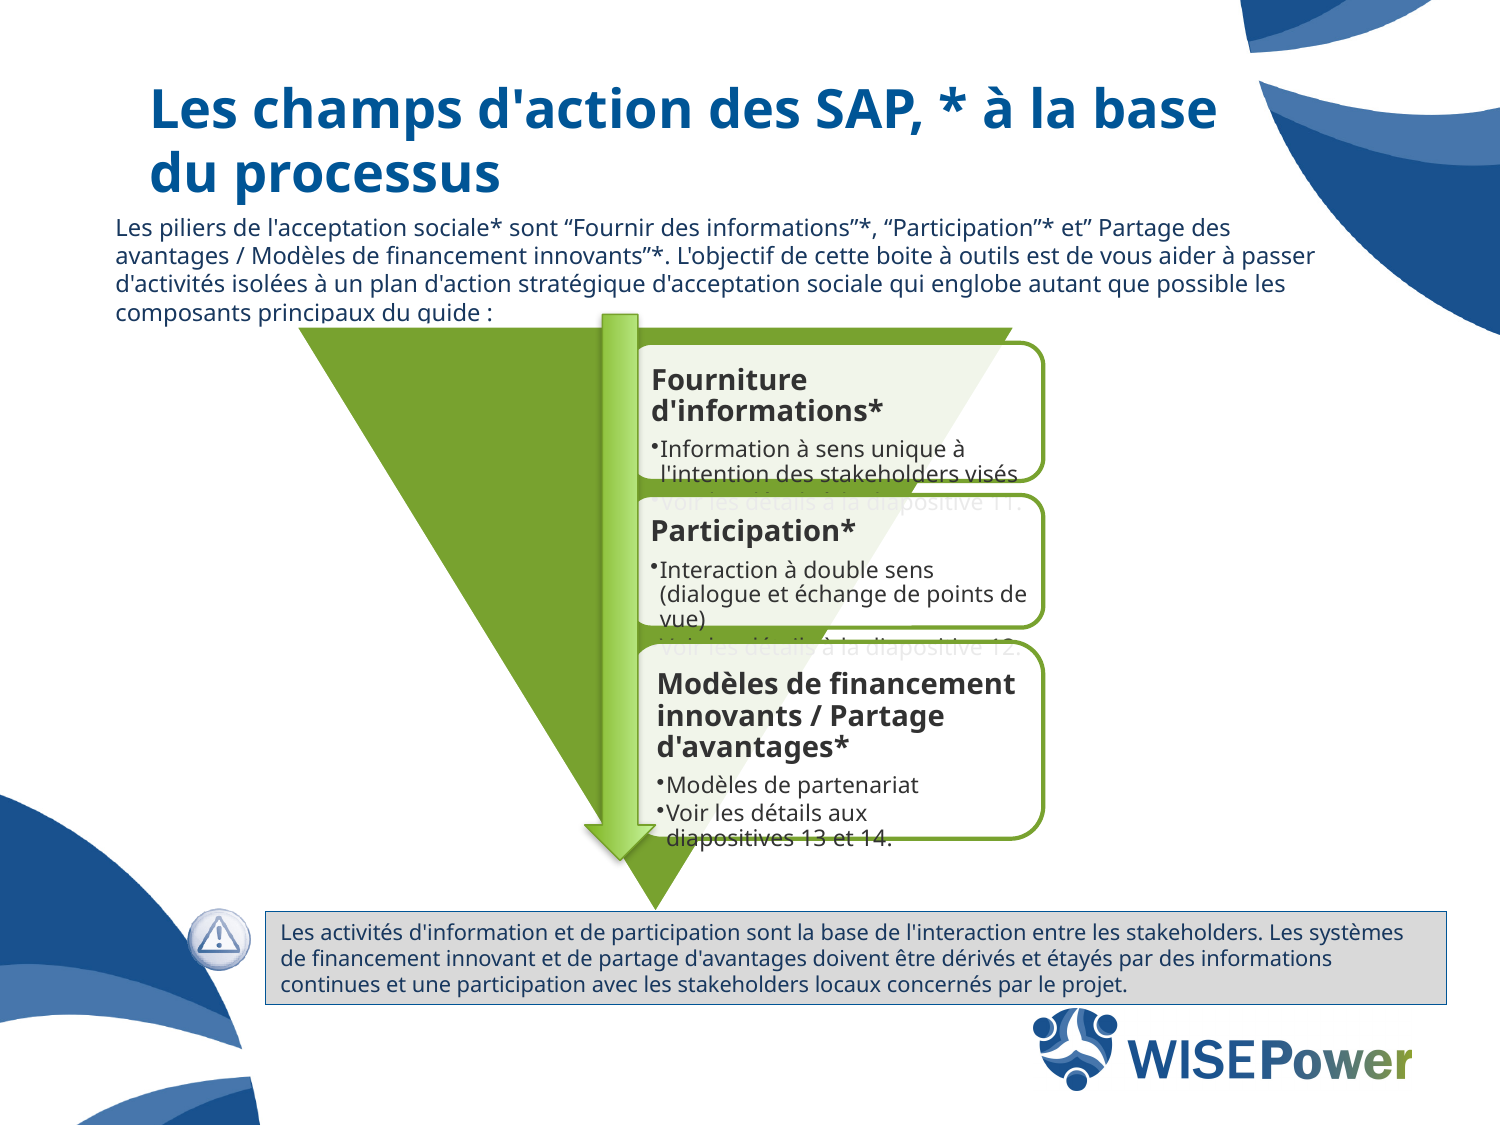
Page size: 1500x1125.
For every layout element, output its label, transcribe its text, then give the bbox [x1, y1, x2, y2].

picture [1163, 0, 1500, 430]
title Les champs d'action des SAP, * à la base du processus [134, 66, 1242, 173]
list Les piliers de l'acceptation sociale* sont “Fournir des informations”*, “Participation”* et” Partage des avantages / Modèles de financement innovants”*. L'objectif de cette boite à outils est de vous aider à passer d'activités isolées à un plan d'action stratégique d'acceptation sociale qui englobe autant que possible les composants principaux du guide : [100, 204, 1343, 335]
picture [0, 700, 337, 1125]
text_box Les activités d'information et de participation sont la base de l'interaction entre les stakeholders. Les systèmes de financement innovant et de partage d'avantages doivent être dérivés et étayés par des informations continues et une participation avec les stakeholders locaux concernés par le projet. [265, 911, 1447, 1005]
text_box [100, 278, 1211, 917]
picture [1033, 1008, 1412, 1091]
